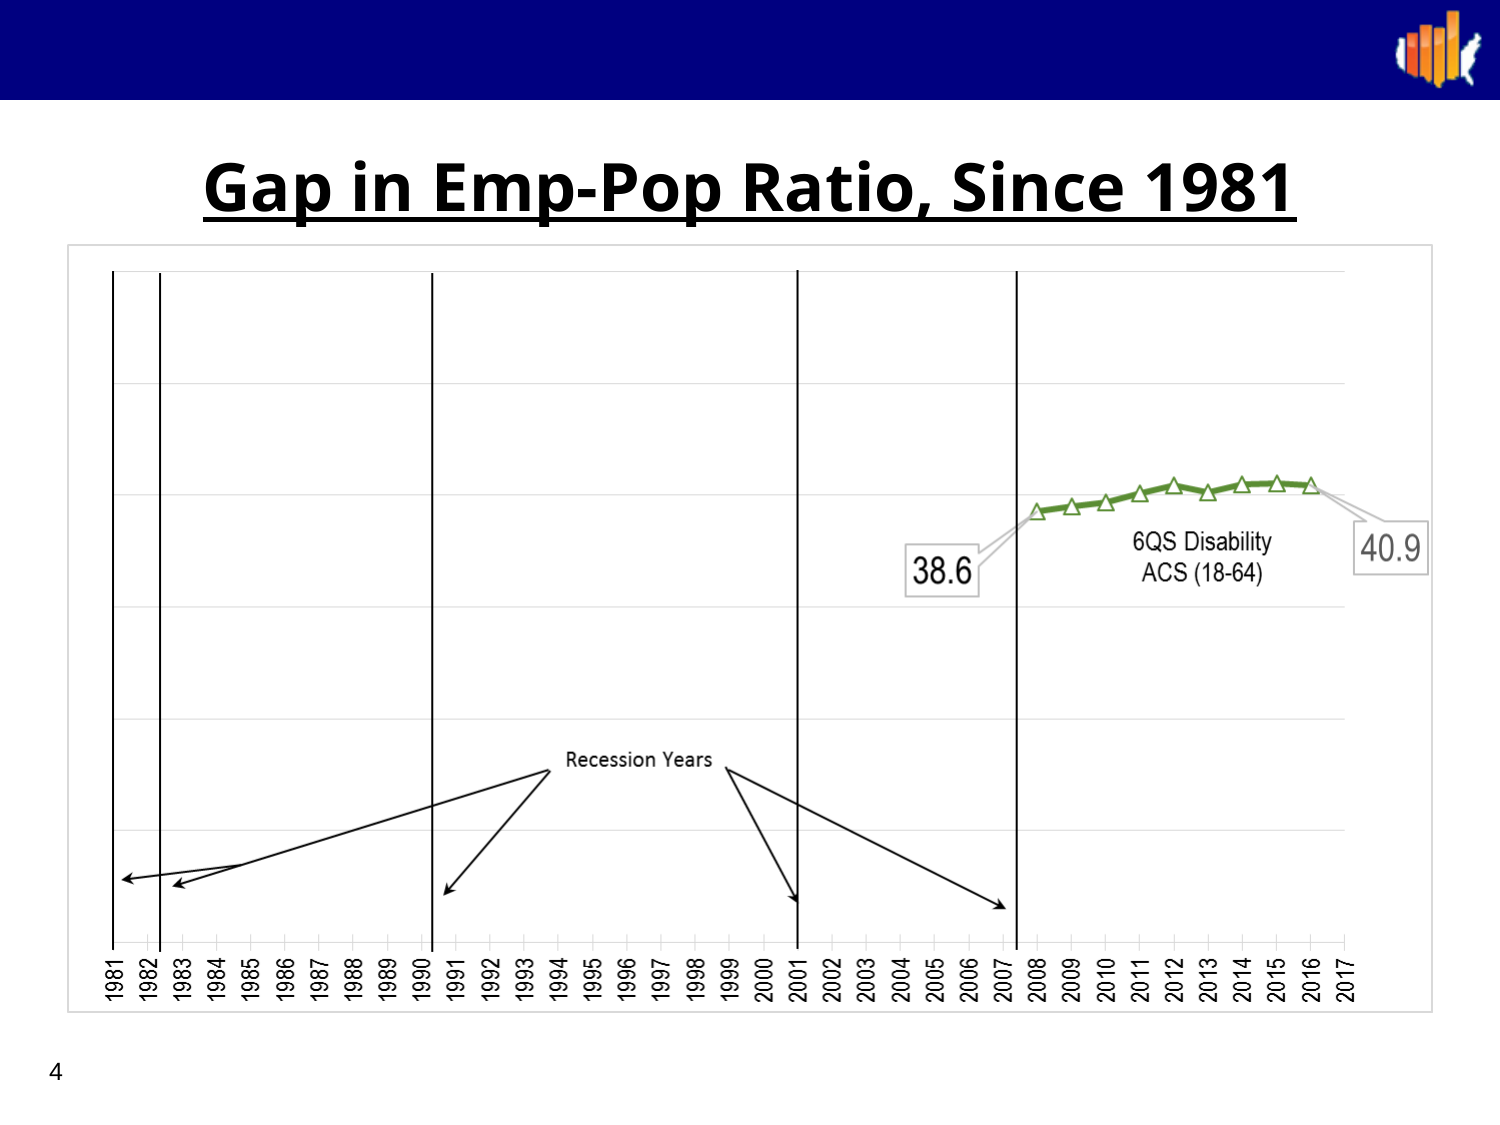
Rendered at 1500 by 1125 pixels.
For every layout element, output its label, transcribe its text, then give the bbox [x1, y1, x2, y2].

picture [1393, 6, 1488, 94]
text_box [0, 0, 1500, 100]
title Gap in Emp-Pop Ratio, Since 1981 [0, 137, 1500, 275]
picture [67, 244, 1433, 1013]
text_box 4 [24, 1045, 88, 1096]
